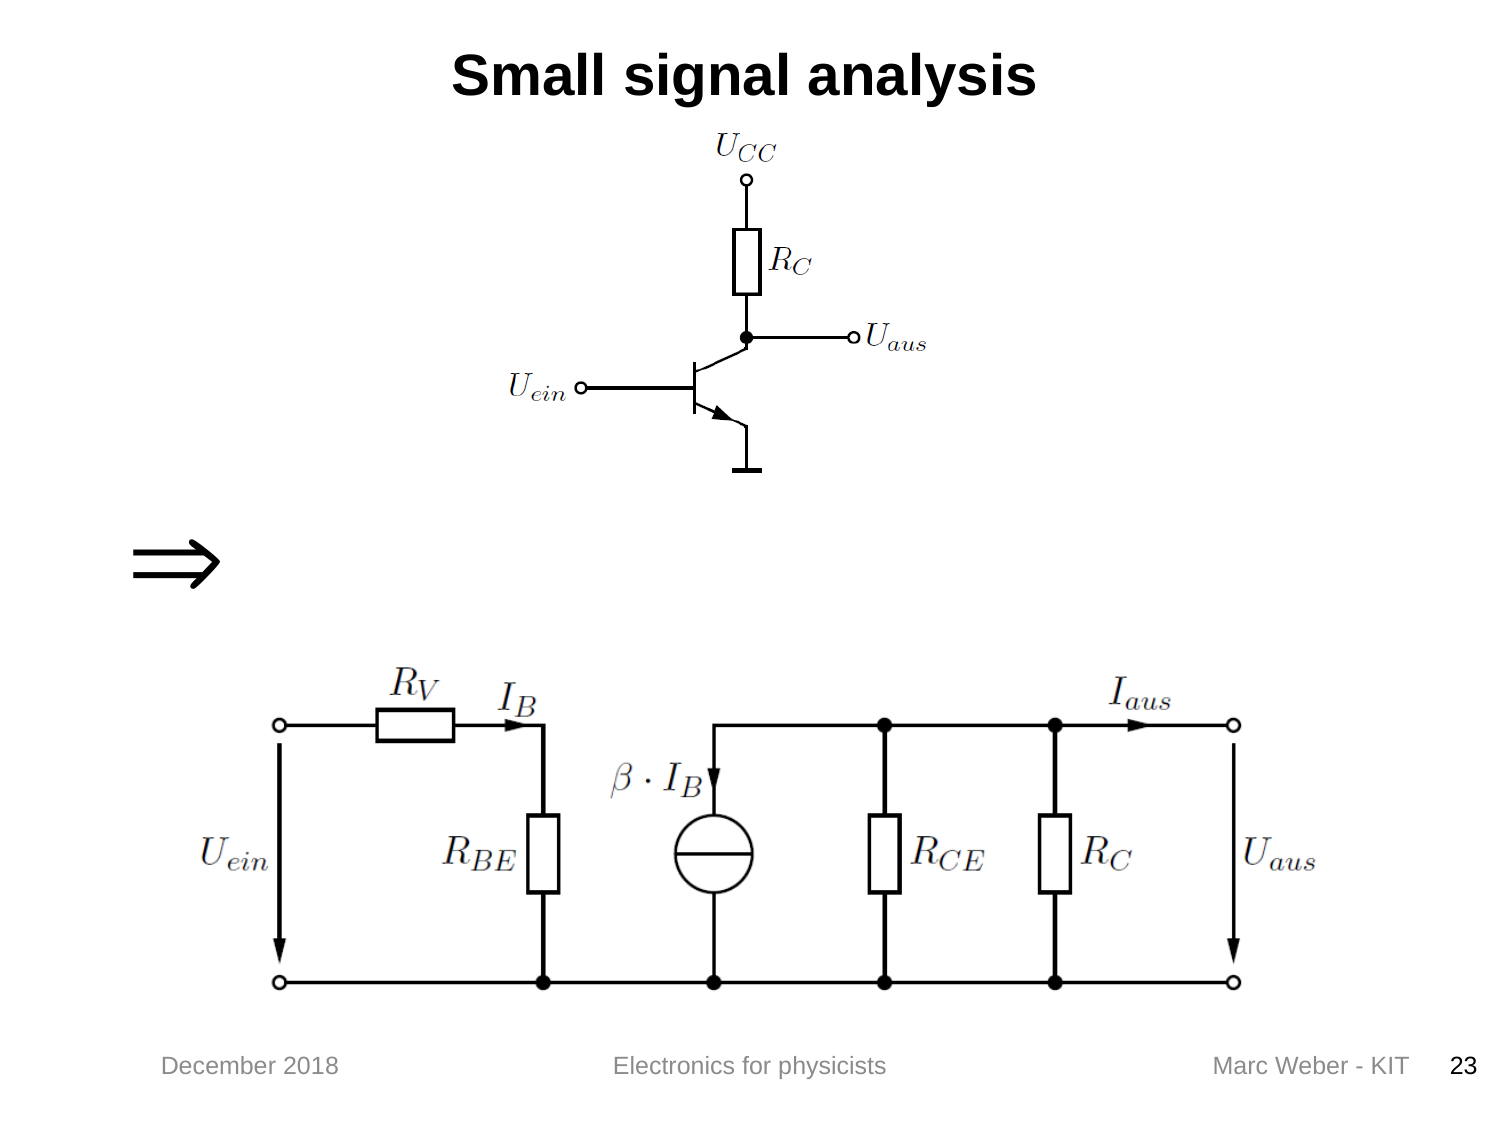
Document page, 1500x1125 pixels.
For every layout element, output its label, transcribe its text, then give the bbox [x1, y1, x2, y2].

footer Electronics for physicists [512, 1035, 988, 1095]
text_box  [112, 467, 467, 633]
picture [466, 113, 963, 498]
slide_number Marc Weber - KIT [1074, 1035, 1425, 1095]
title Small signal analysis [70, 19, 1421, 127]
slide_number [75, 1035, 425, 1095]
picture [170, 656, 1377, 1013]
